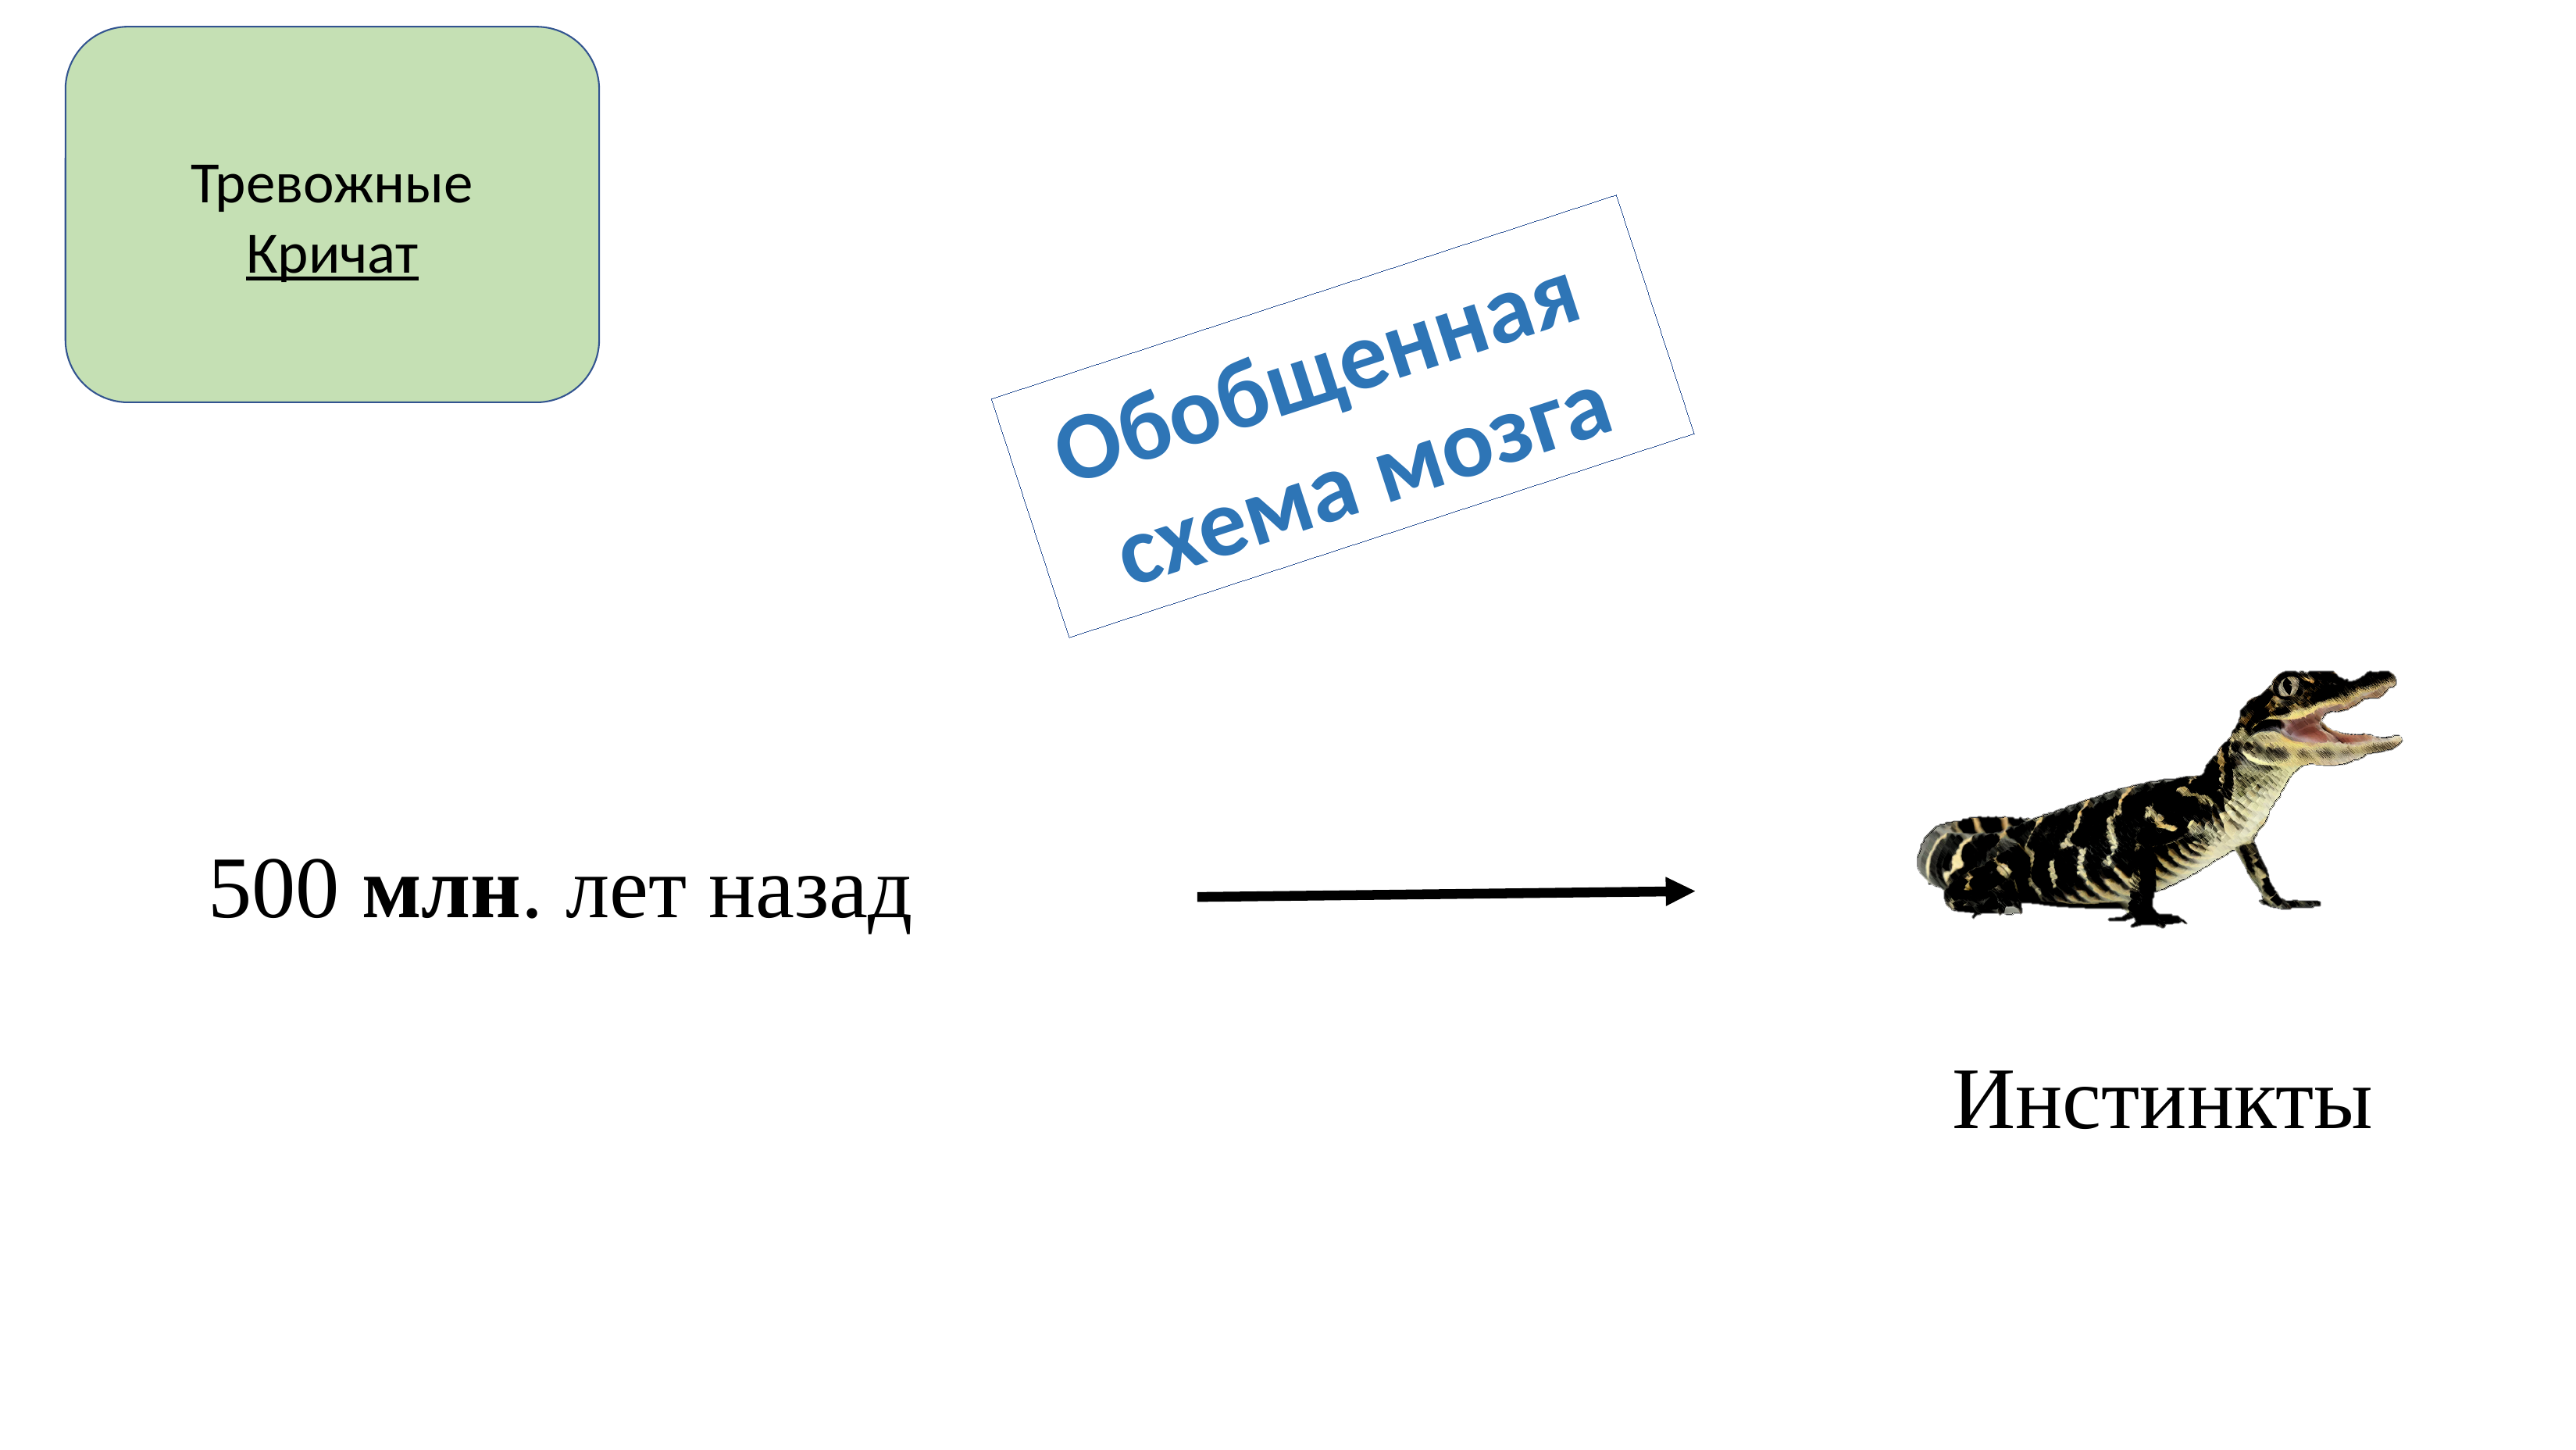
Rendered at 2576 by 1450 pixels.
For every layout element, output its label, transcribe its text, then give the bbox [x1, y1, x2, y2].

text_box Обобщенная схема мозга [991, 195, 1695, 638]
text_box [1197, 891, 1696, 898]
text_box Тревожные Кричат [64, 26, 601, 403]
text_box 500 млн. лет назад [0, 820, 1122, 945]
picture [1906, 640, 2417, 947]
text_box Инстинкты [1940, 1034, 2483, 1152]
